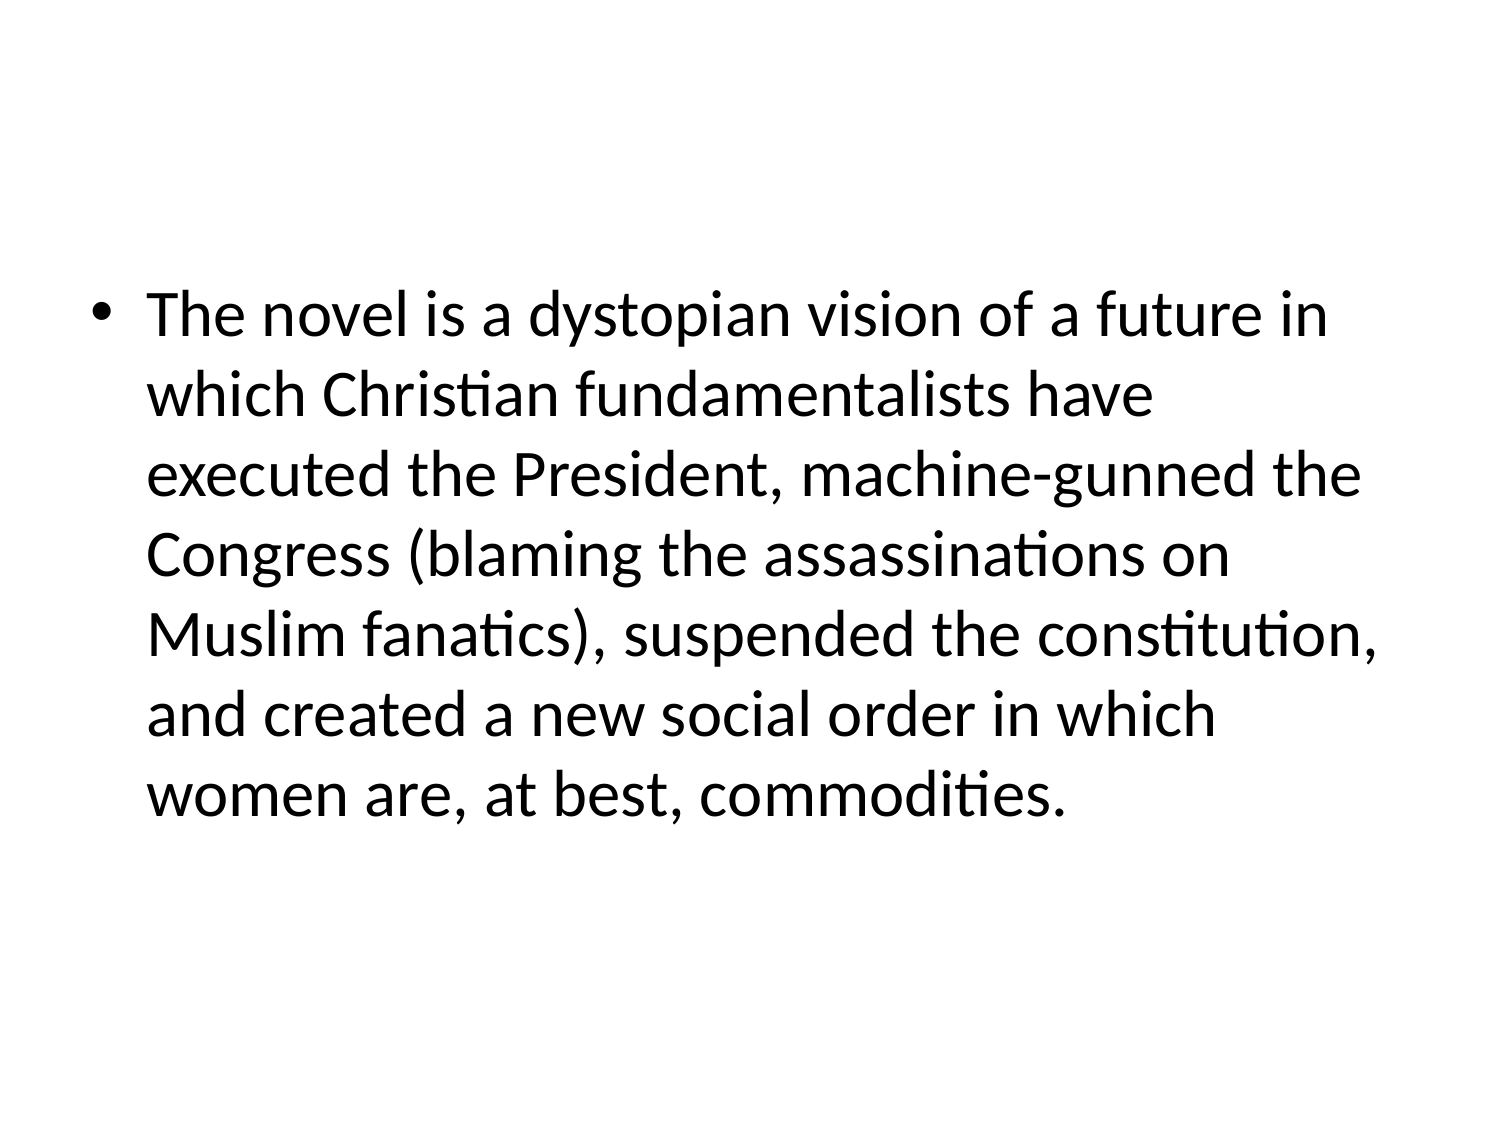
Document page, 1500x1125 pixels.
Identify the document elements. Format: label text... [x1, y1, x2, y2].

list The novel is a dystopian vision of a future in which Christian fundamentalists have executed the President, machine-gunned the Congress (blaming the assassinations on Muslim fanatics), suspended the constitution, and created a new social order in which women are, at best, commodities. [75, 262, 1425, 1005]
